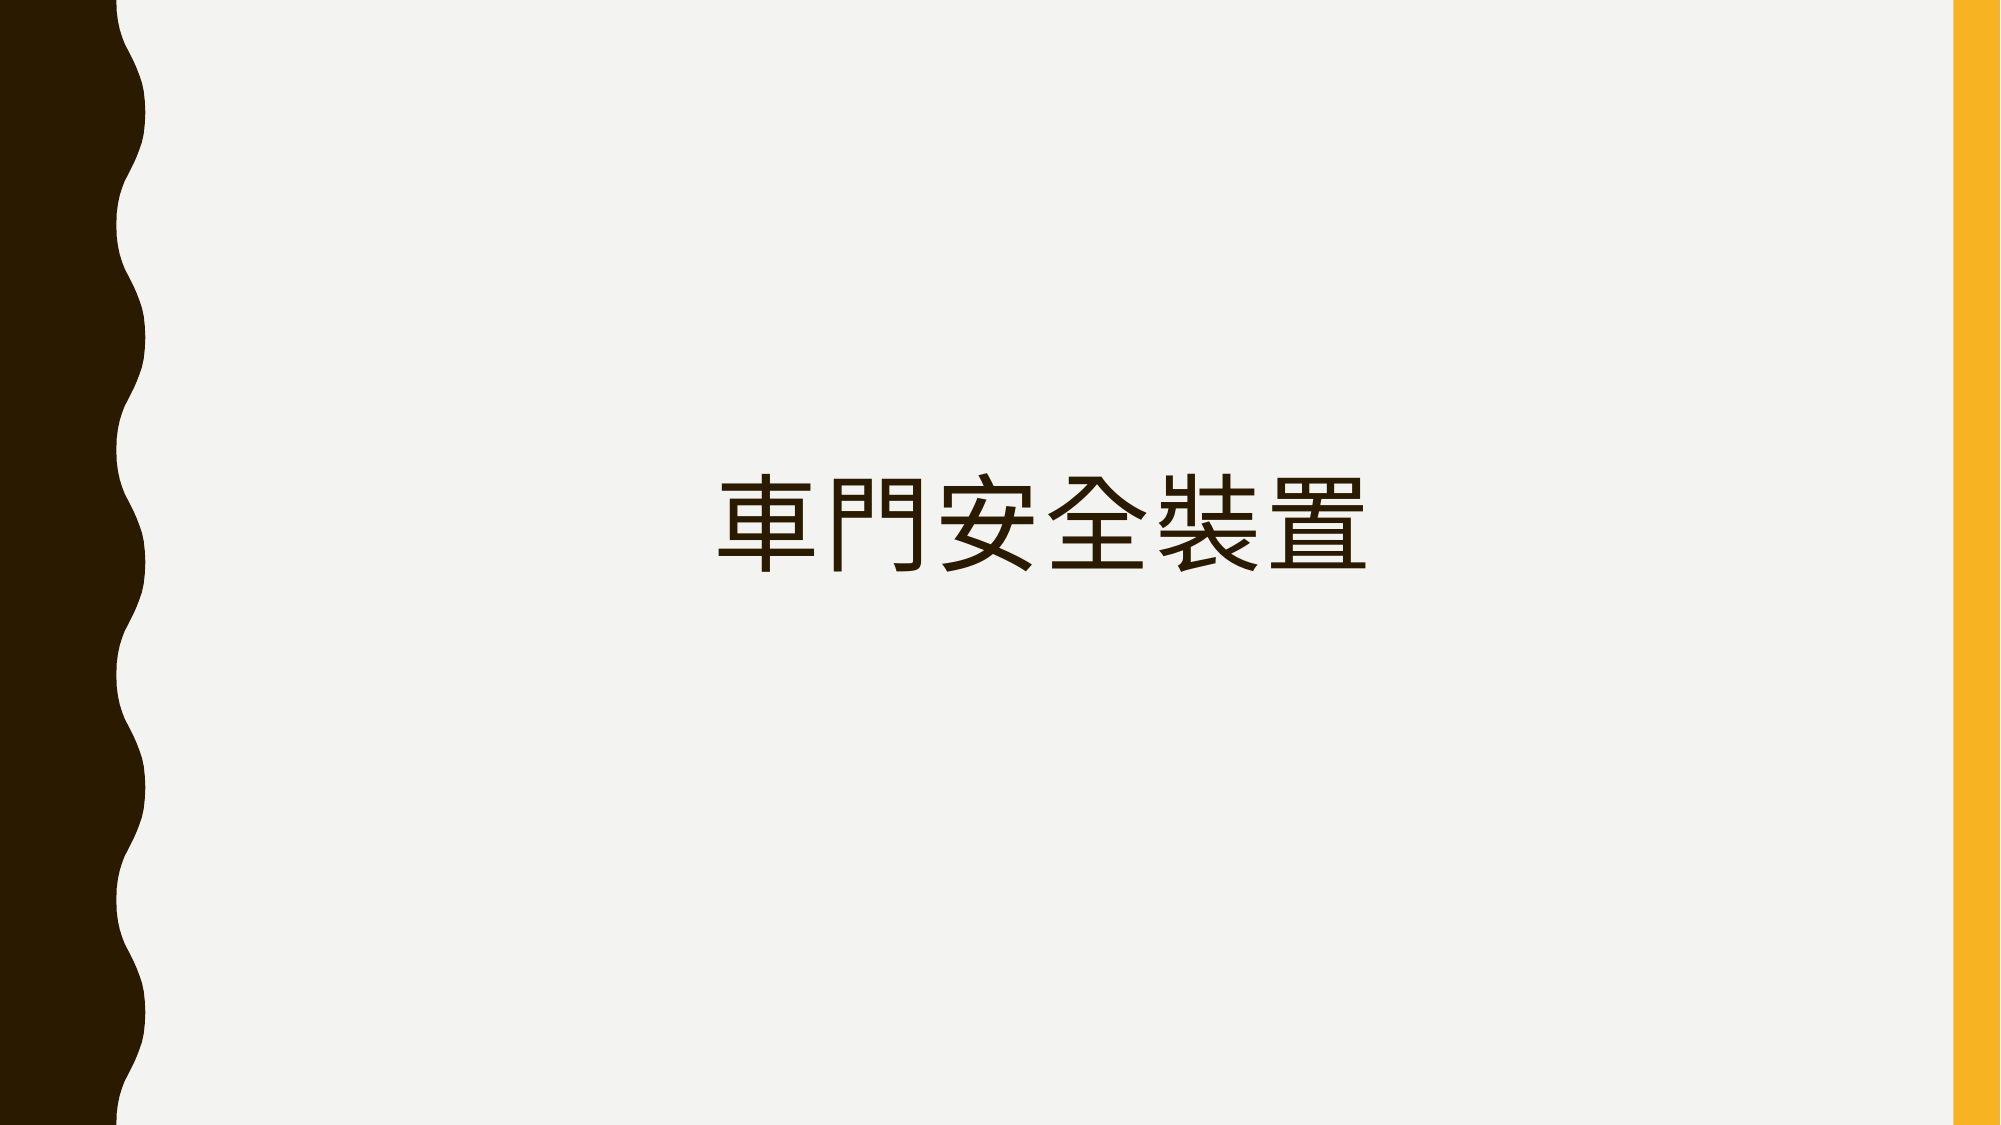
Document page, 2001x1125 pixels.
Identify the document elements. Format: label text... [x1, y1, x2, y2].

title 車門安全裝置 [208, 464, 1878, 710]
